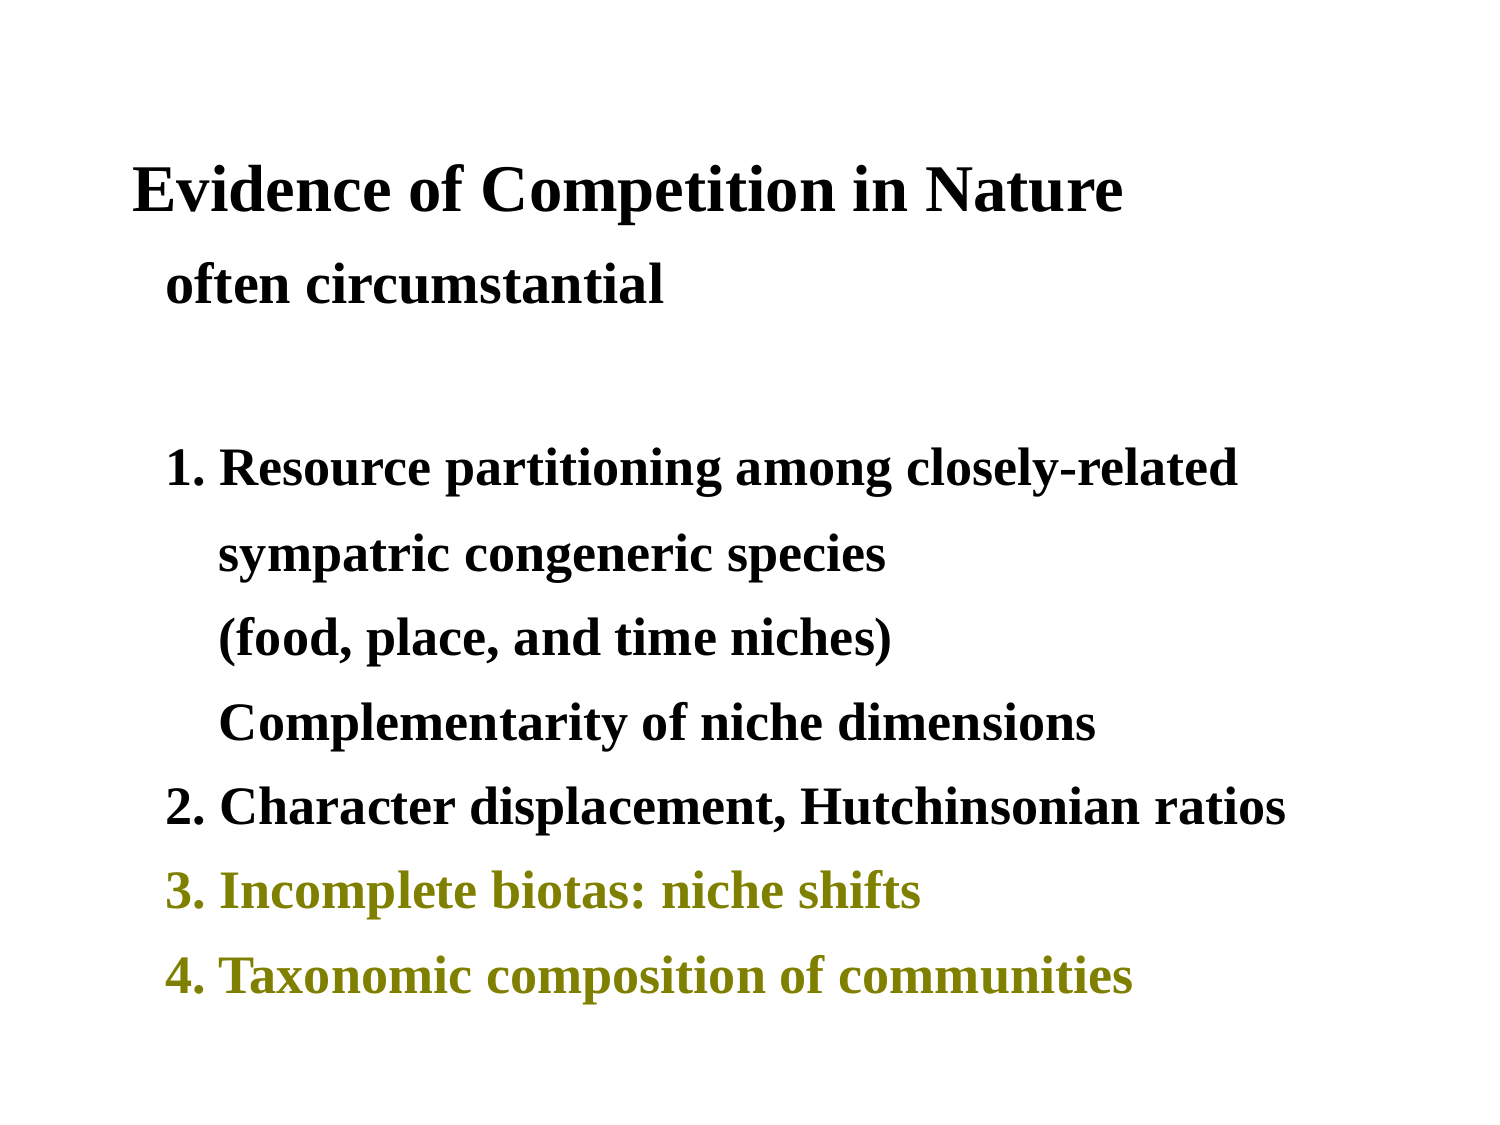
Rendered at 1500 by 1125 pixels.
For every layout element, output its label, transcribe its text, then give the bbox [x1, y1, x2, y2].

title Evidence of Competition in Nature often circumstantial 1. Resource partitioning among closely-related sympatric congeneric species (food, place, and time niches) Complementarity of niche dimensions 2. Character displacement, Hutchinsonian ratios 3. Incomplete biotas: niche shifts 4. Taxonomic composition of communities [0, 0, 1500, 1125]
